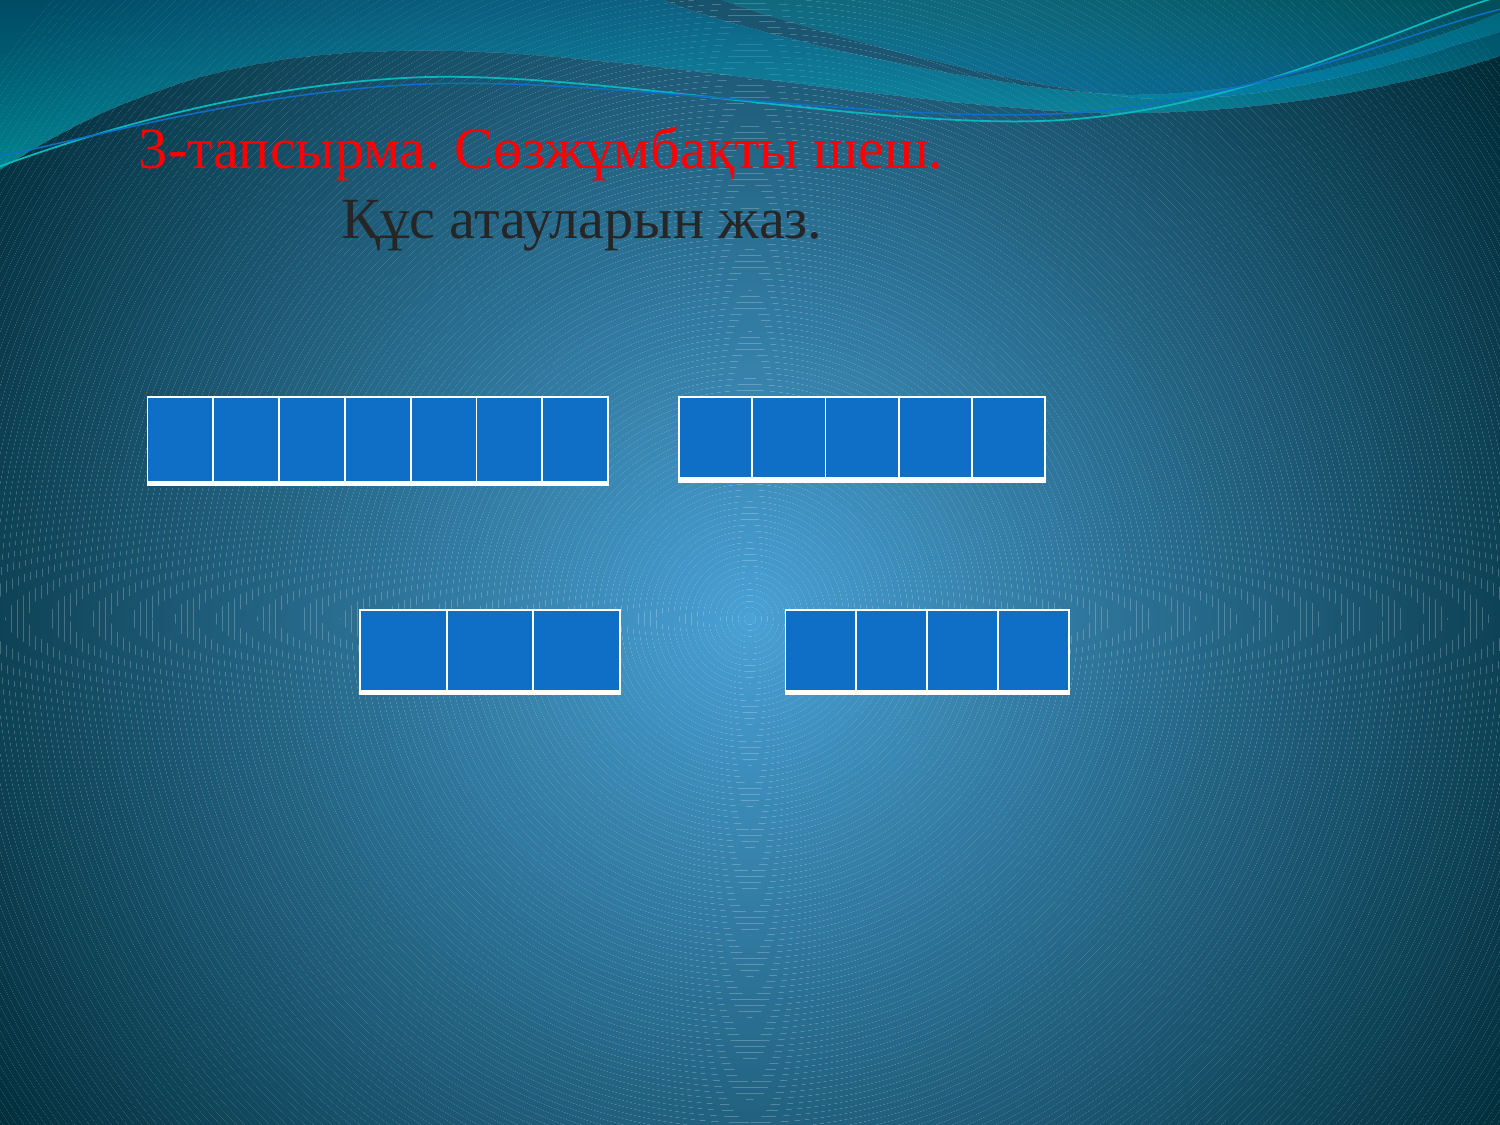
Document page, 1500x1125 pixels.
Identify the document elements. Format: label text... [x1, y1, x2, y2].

list 3-тапсырма. Сөзжұмбақты шеш. Құс атауларын жаз. [123, 0, 968, 537]
table_header [361, 611, 446, 690]
table_header [786, 611, 855, 690]
table_header [448, 611, 532, 690]
table_header [534, 611, 619, 690]
table_header [973, 398, 1044, 477]
table_header [928, 611, 997, 690]
table_header [857, 611, 926, 690]
table_header [999, 611, 1068, 690]
